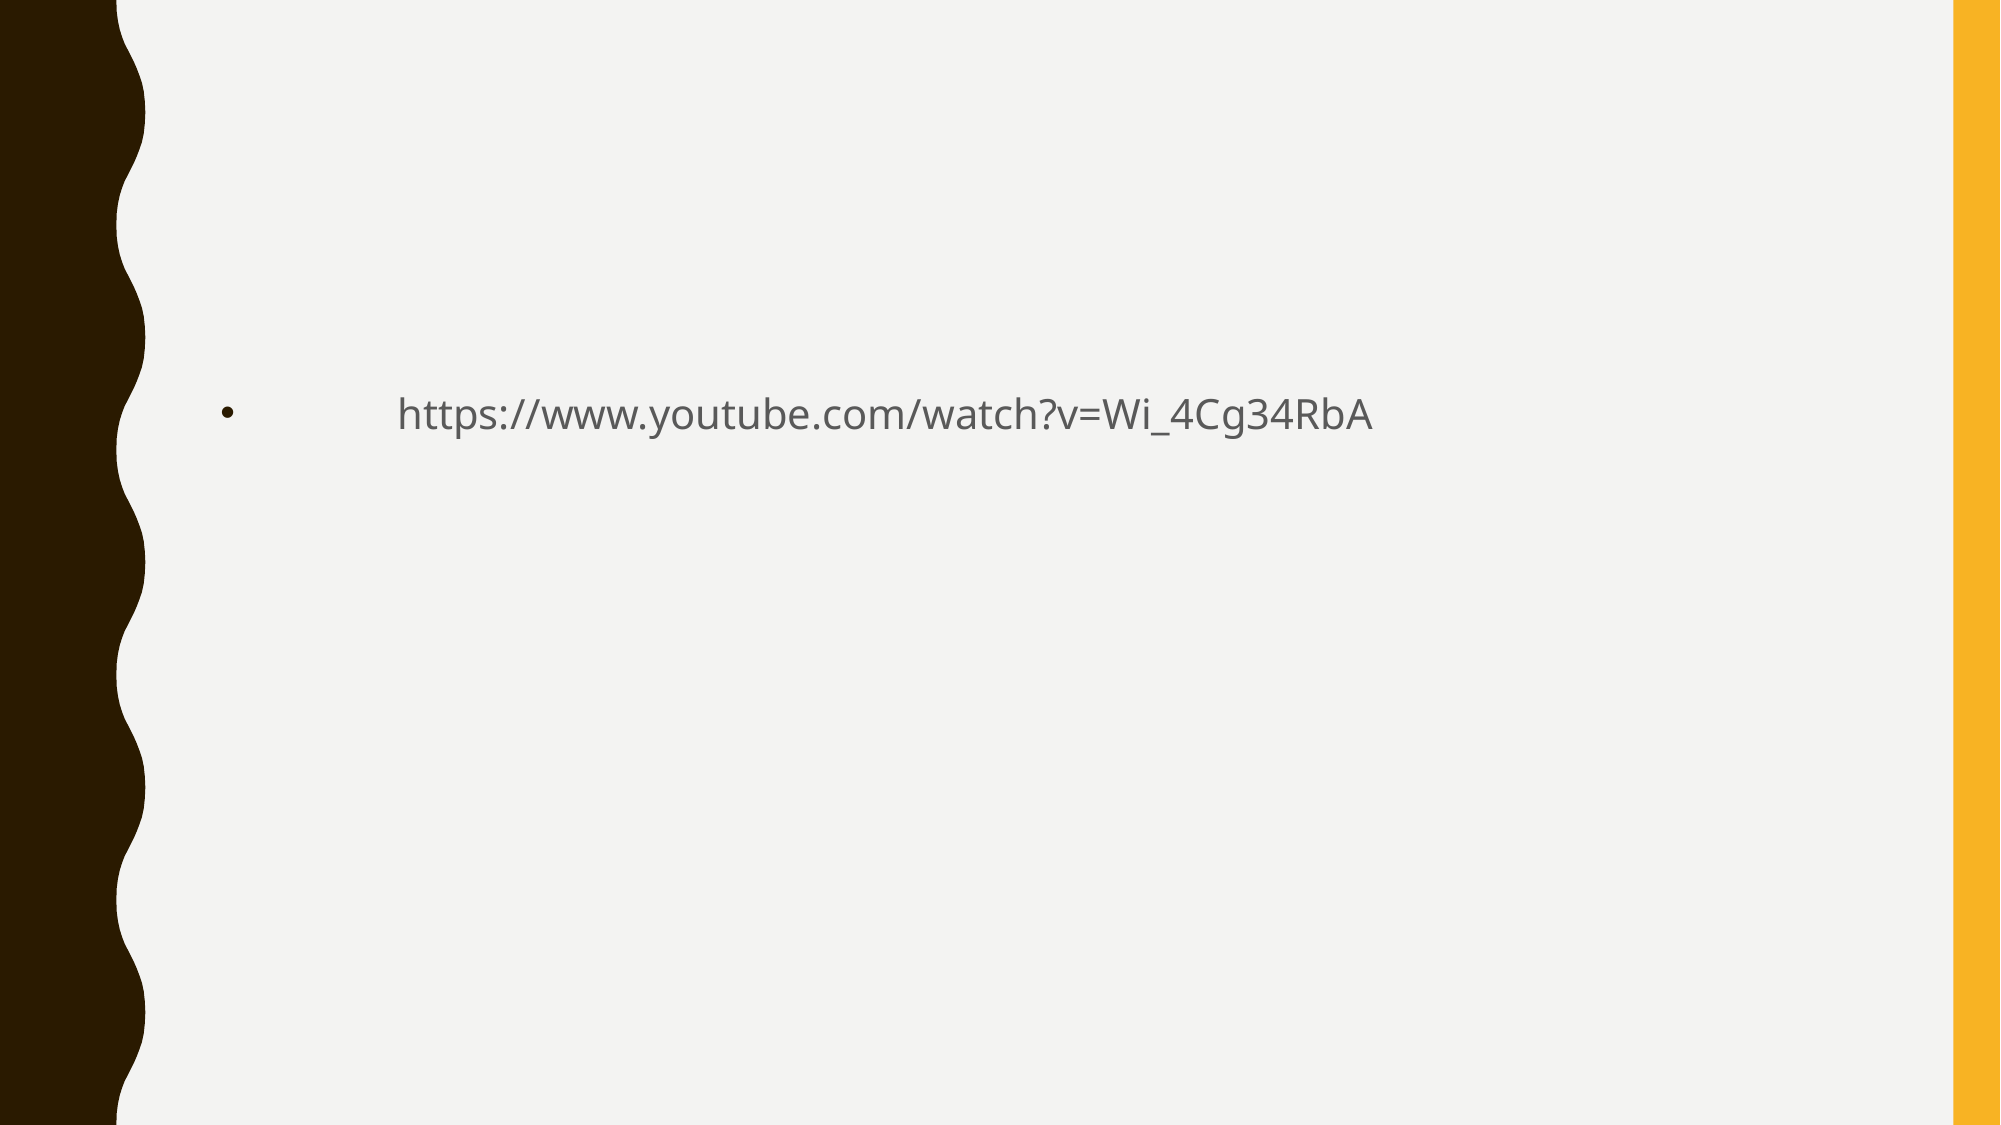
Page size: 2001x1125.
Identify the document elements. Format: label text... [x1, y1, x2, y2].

list https://www.youtube.com/watch?v=Wi_4Cg34RbA [205, 375, 1875, 965]
